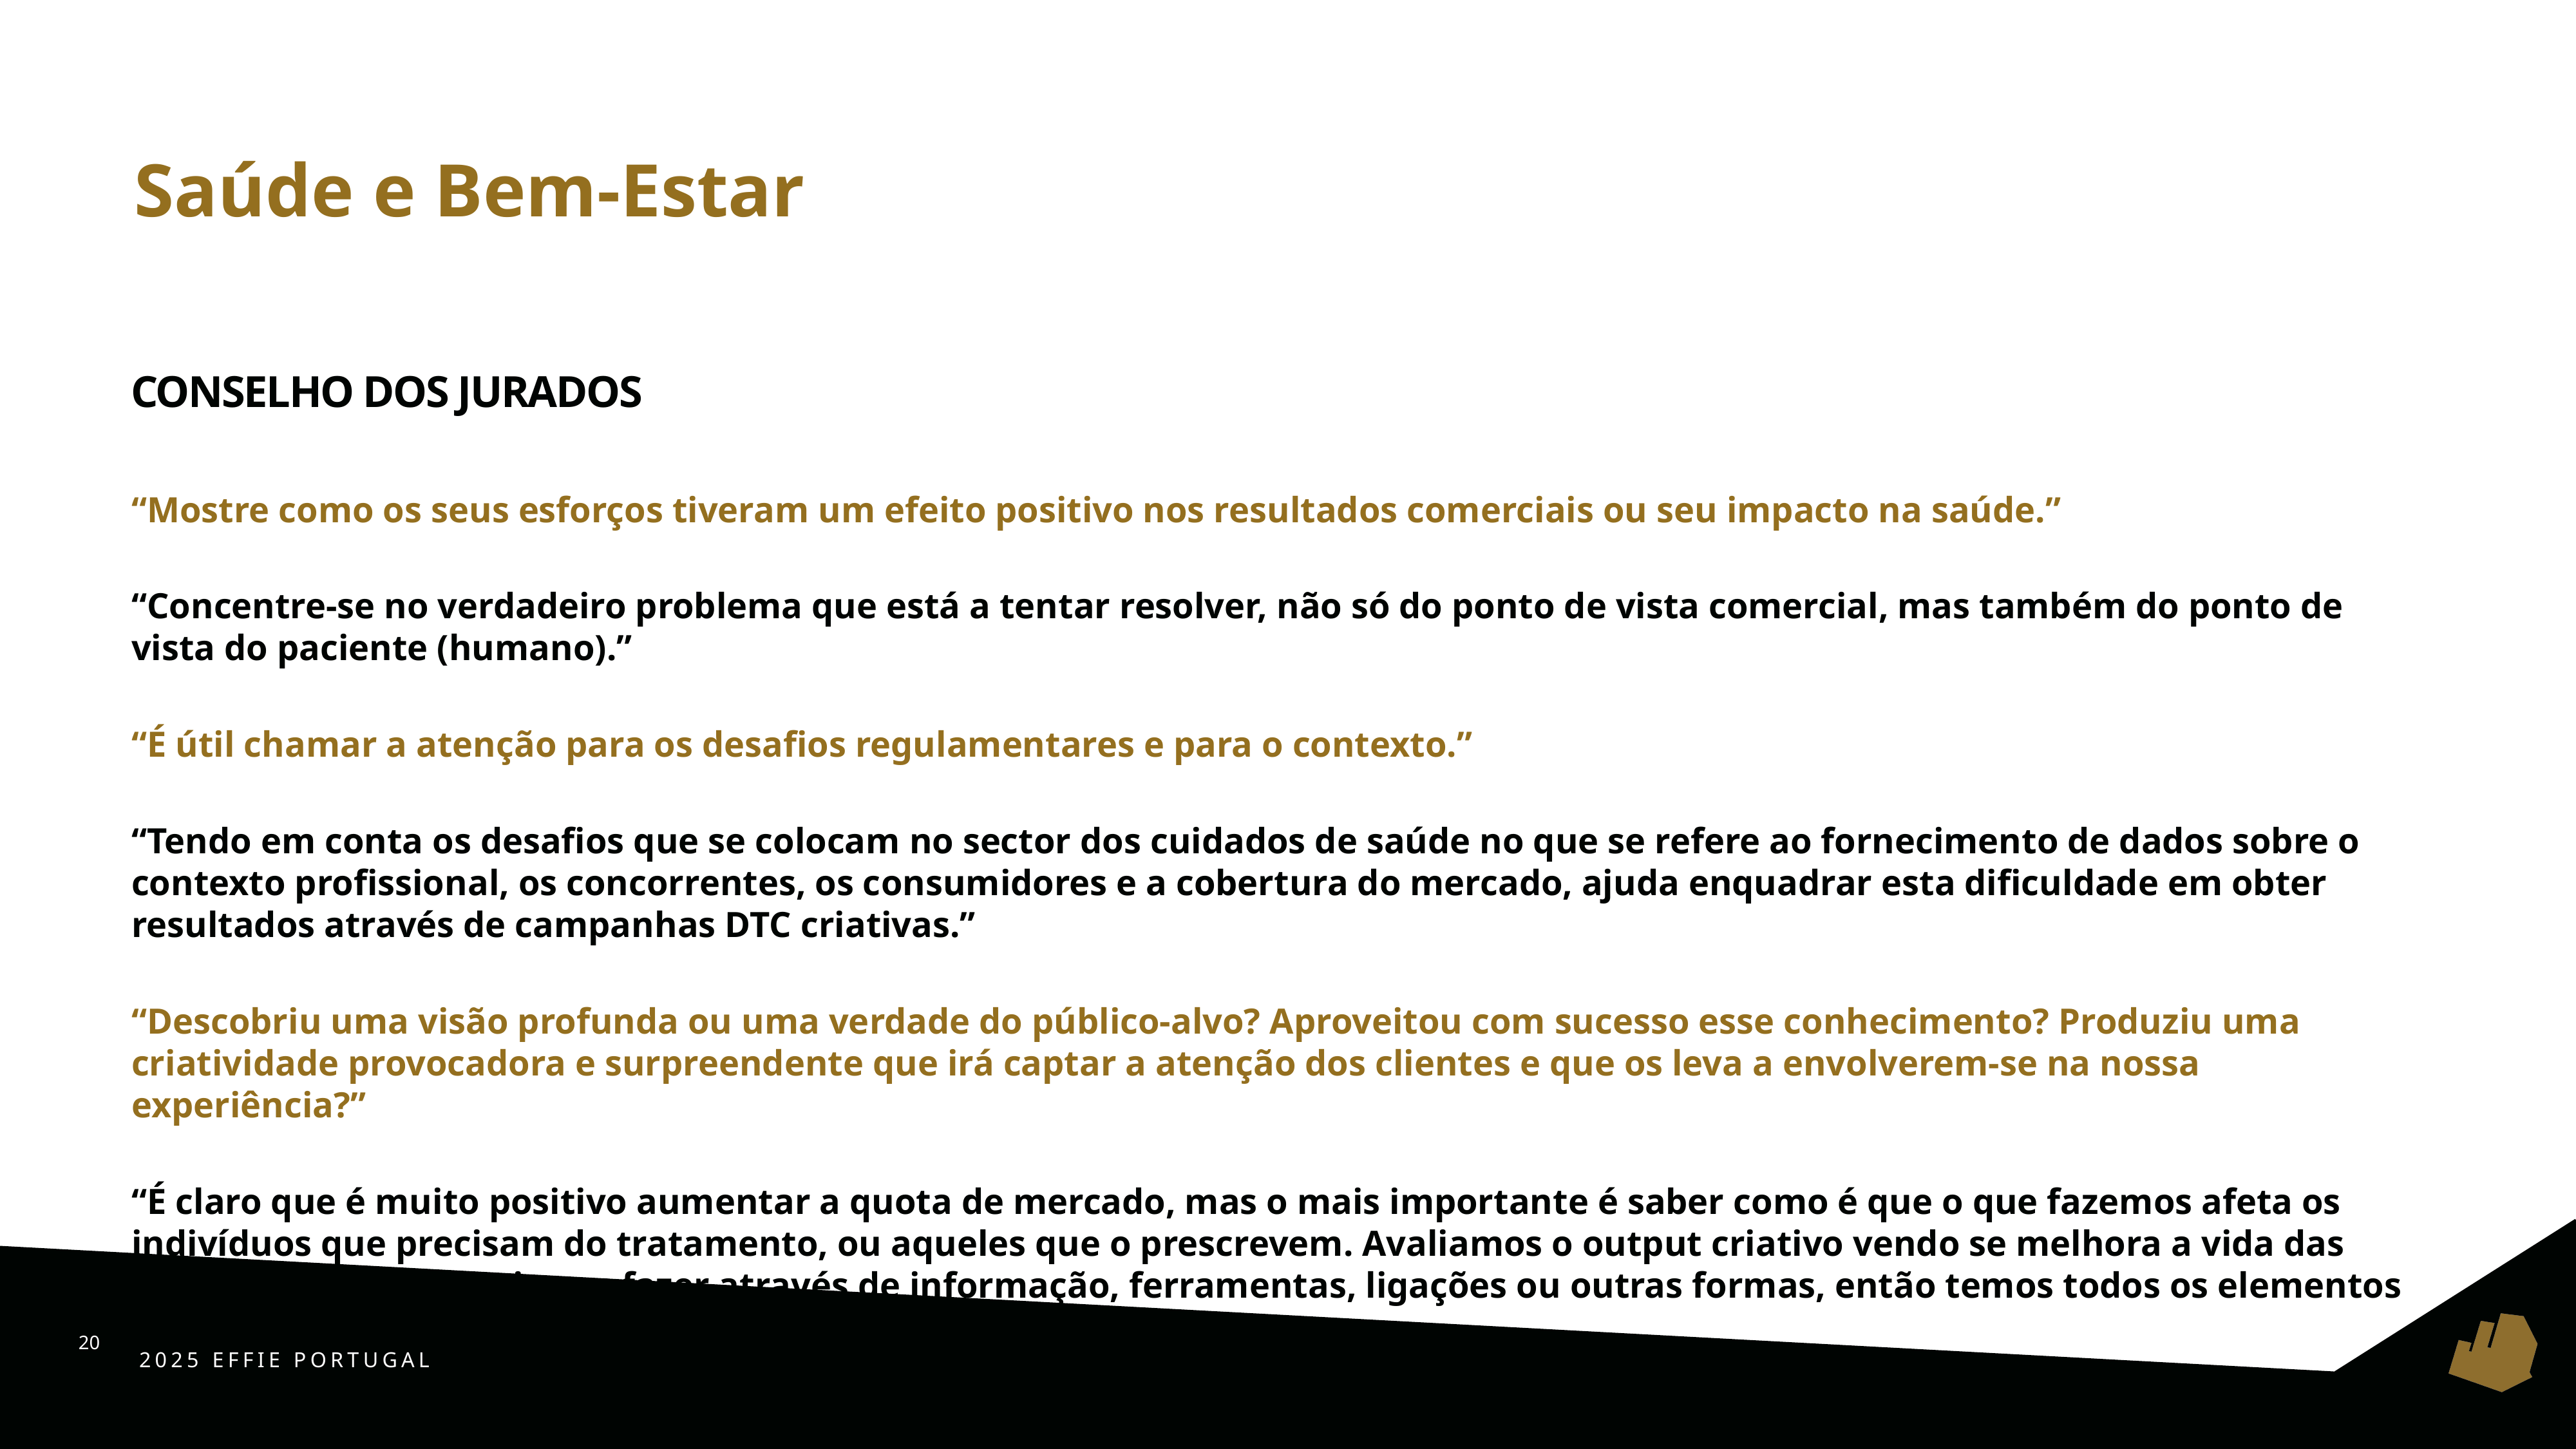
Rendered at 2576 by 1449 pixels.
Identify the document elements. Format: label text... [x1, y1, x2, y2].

text_box “Mostre como os seus esforços tiveram um efeito positivo nos resultados comerciais ou seu impacto na saúde.” “Concentre-se no verdadeiro problema que está a tentar resolver, não só do ponto de vista comercial, mas também do ponto de vista do paciente (humano).” “É útil chamar a atenção para os desafios regulamentares e para o contexto.” “Tendo em conta os desafios que se colocam no sector dos cuidados de saúde no que se refere ao fornecimento de dados sobre o contexto profissional, os concorrentes, os consumidores e a cobertura do mercado, ajuda enquadrar esta dificuldade em obter resultados através de campanhas DTC criativas.” “Descobriu uma visão profunda ou uma verdade do público-alvo? Aproveitou com sucesso esse conhecimento? Produziu uma criatividade provocadora e surpreendente que irá captar a atenção dos clientes e que os leva a envolverem-se na nossa experiência?” “É claro que é muito positivo aumentar a quota de mercado, mas o mais importante é saber como é que o que fazemos afeta os indivíduos que precisam do tratamento, ou aqueles que o prescrevem. Avaliamos o output criativo vendo se melhora a vida das pessoas. Se o conseguirmos fazer através de informação, ferramentas, ligações ou outras formas, então temos todos os elementos para sermos bem sucedidos.” [128, 480, 2451, 1220]
text_box Saúde e Bem-Estar [128, 138, 1858, 236]
slide_number 20 [69, 1326, 118, 1367]
text_box [125, 968, 2260, 1153]
picture [2448, 1312, 2538, 1394]
title CONSELHO DOS JURADOS [125, 358, 1289, 439]
